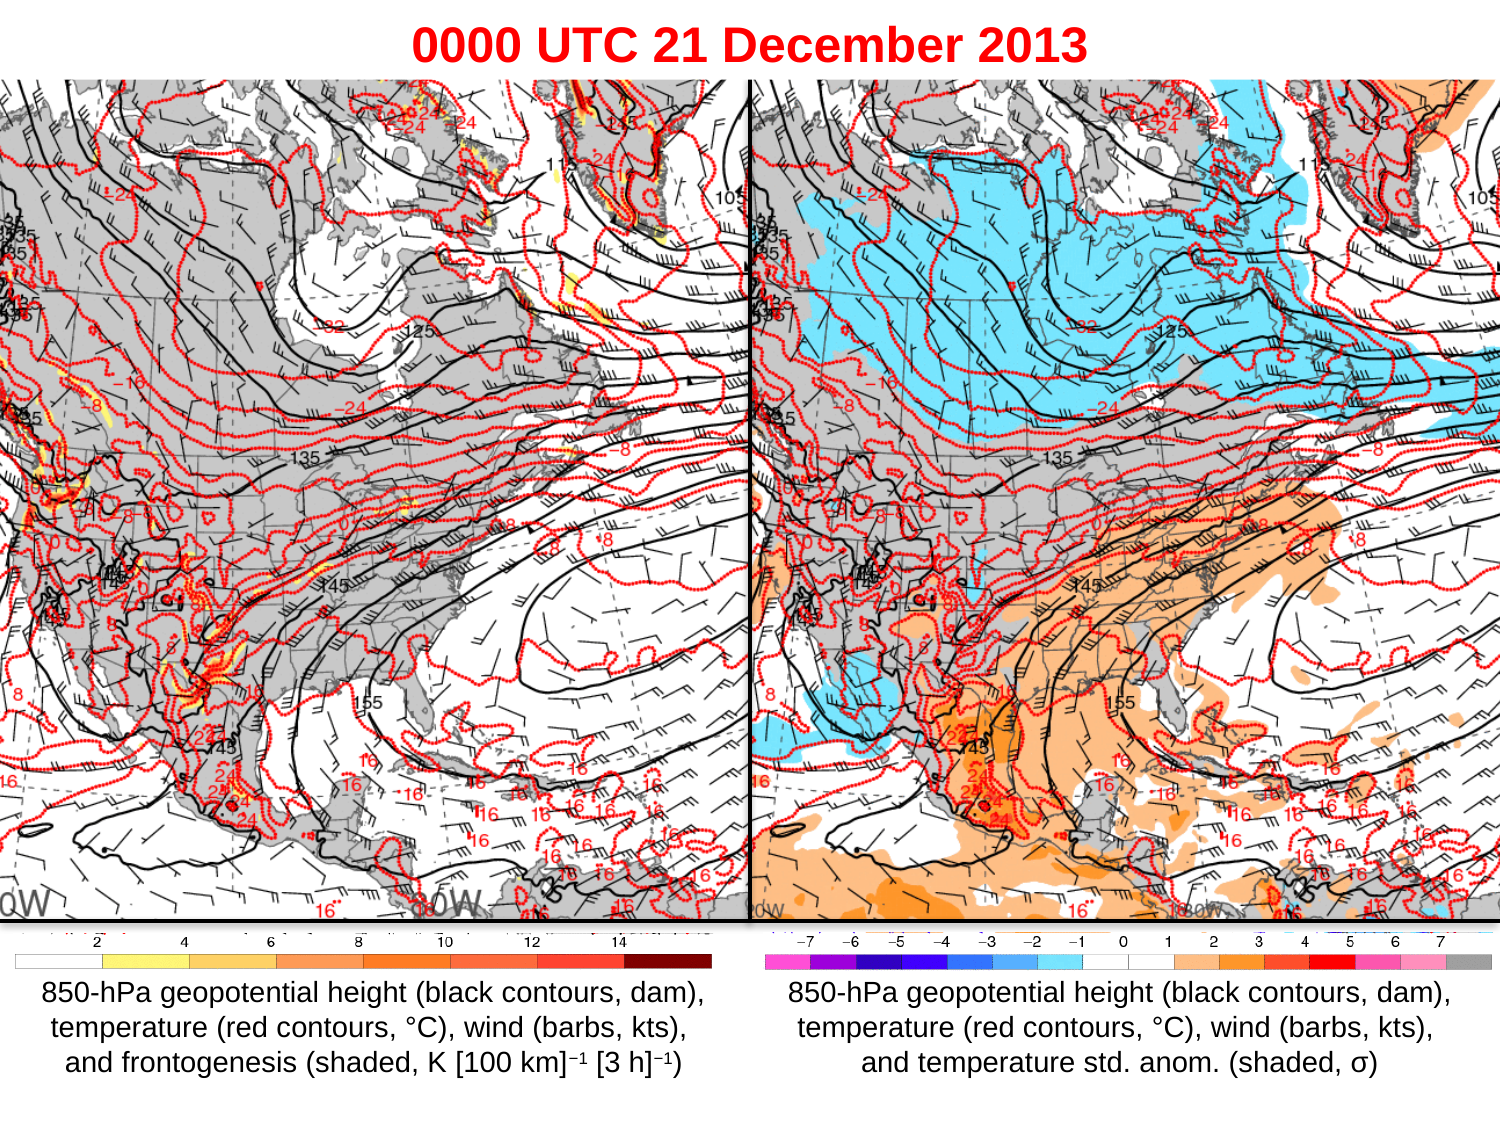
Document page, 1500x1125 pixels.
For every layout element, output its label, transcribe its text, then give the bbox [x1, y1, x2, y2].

text_box 850-hPa geopotential height (black contours, dam), temperature (red contours, °C), wind (barbs, kts), and frontogenesis (shaded, K [100 km]−1 [3 h]−1) [0, 966, 722, 1086]
text_box 850-hPa geopotential height (black contours, dam), temperature (red contours, °C), wind (barbs, kts), and temperature std. anom. (shaded, σ) [722, 966, 1500, 1086]
picture [762, 932, 1494, 971]
picture [12, 932, 714, 970]
text_box 0000 UTC 21 December 2013 [0, 0, 1500, 49]
picture [0, 49, 1500, 921]
